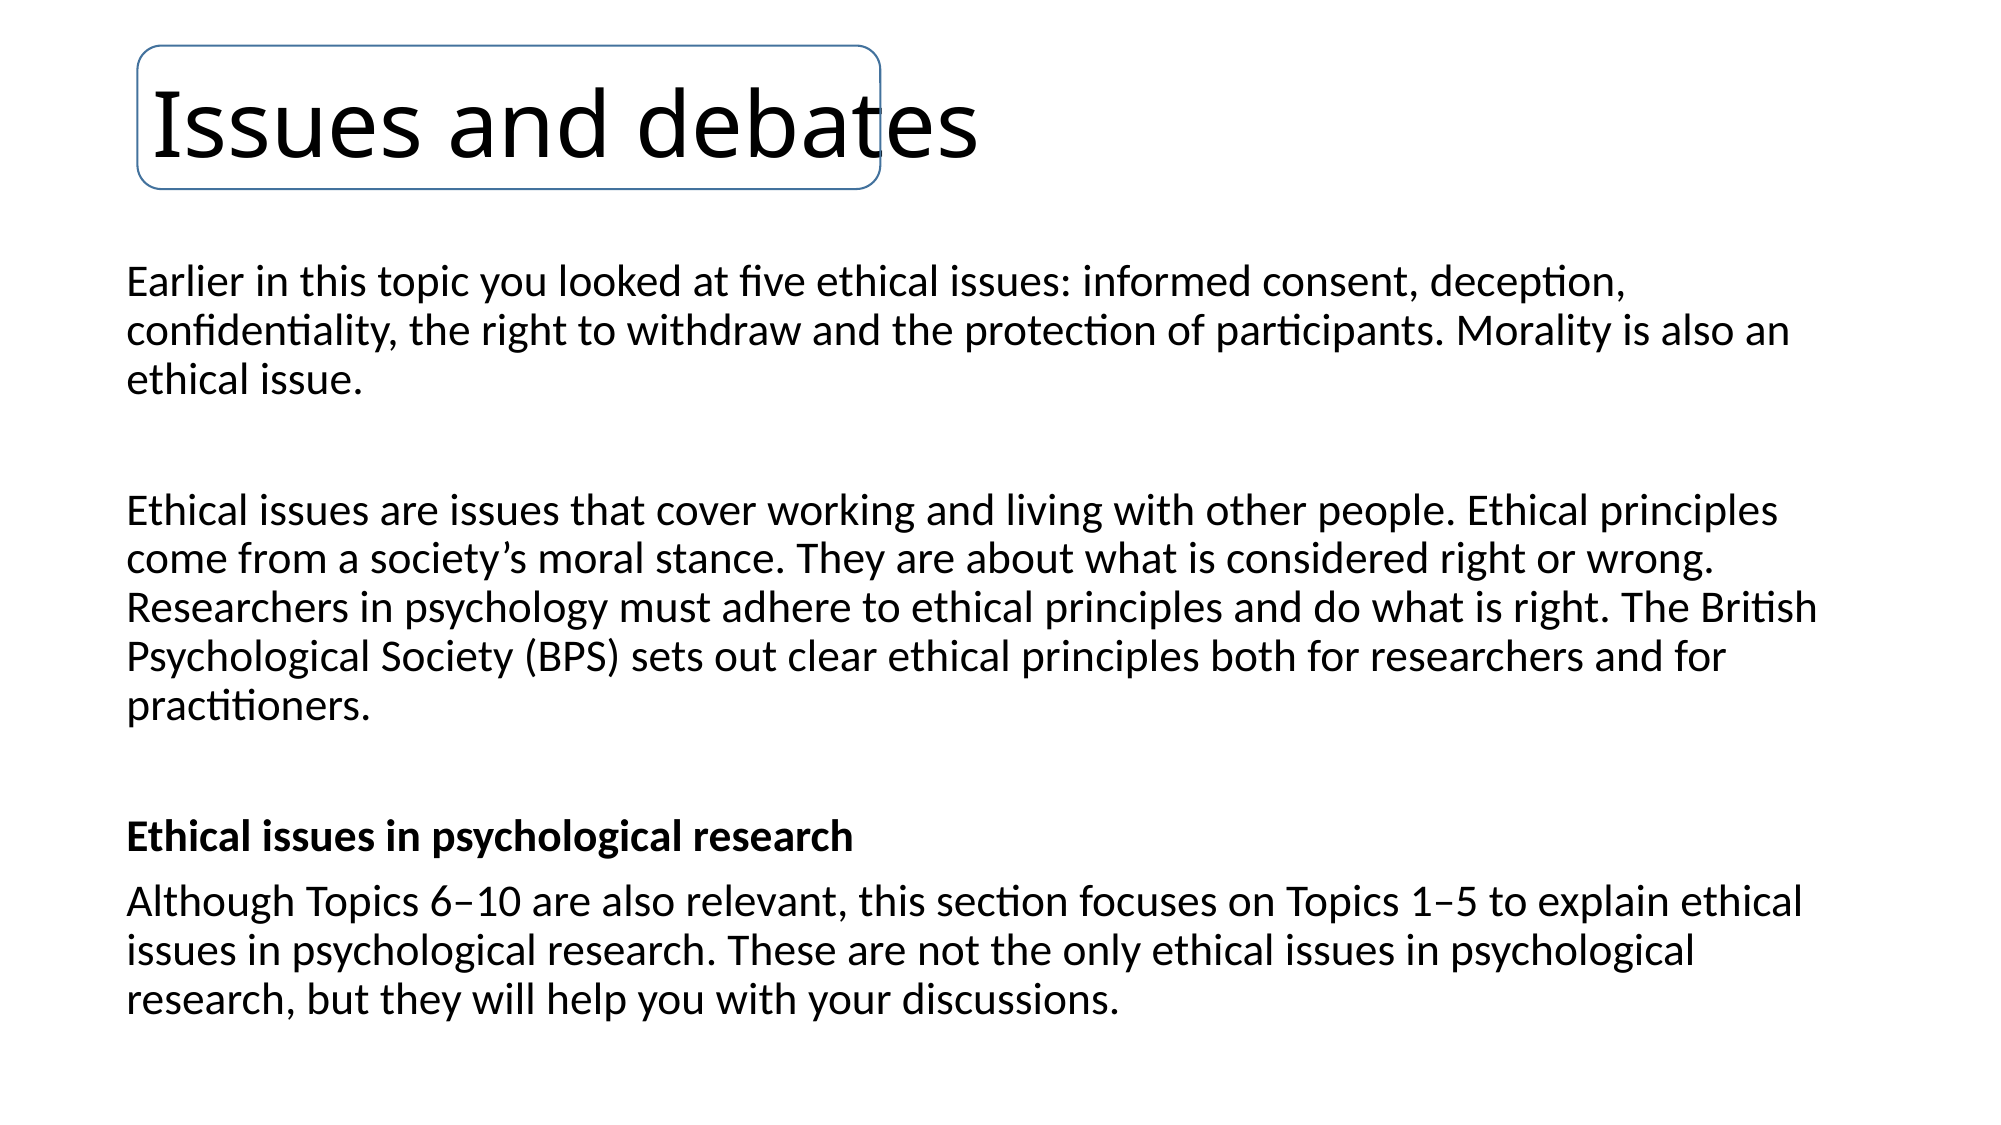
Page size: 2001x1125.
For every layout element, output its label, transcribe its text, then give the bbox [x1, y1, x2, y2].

list Earlier in this topic you looked at five ethical issues: informed consent, deception, confidentiality, the right to withdraw and the protection of participants. Morality is also an ethical issue. Ethical issues are issues that cover working and living with other people. Ethical principles come from a society’s moral stance. They are about what is considered right or wrong. Researchers in psychology must adhere to ethical principles and do what is right. The British Psychological Society (BPS) sets out clear ethical principles both for researchers and for practitioners. Ethical issues in psychological research Although Topics 6–10 are also relevant, this section focuses on Topics 1–5 to explain ethical issues in psychological research. These are not the only ethical issues in psychological research, but they will help you with your discussions. [111, 249, 1837, 1038]
title Issues and debates [137, 59, 1863, 196]
text_box [136, 44, 882, 191]
